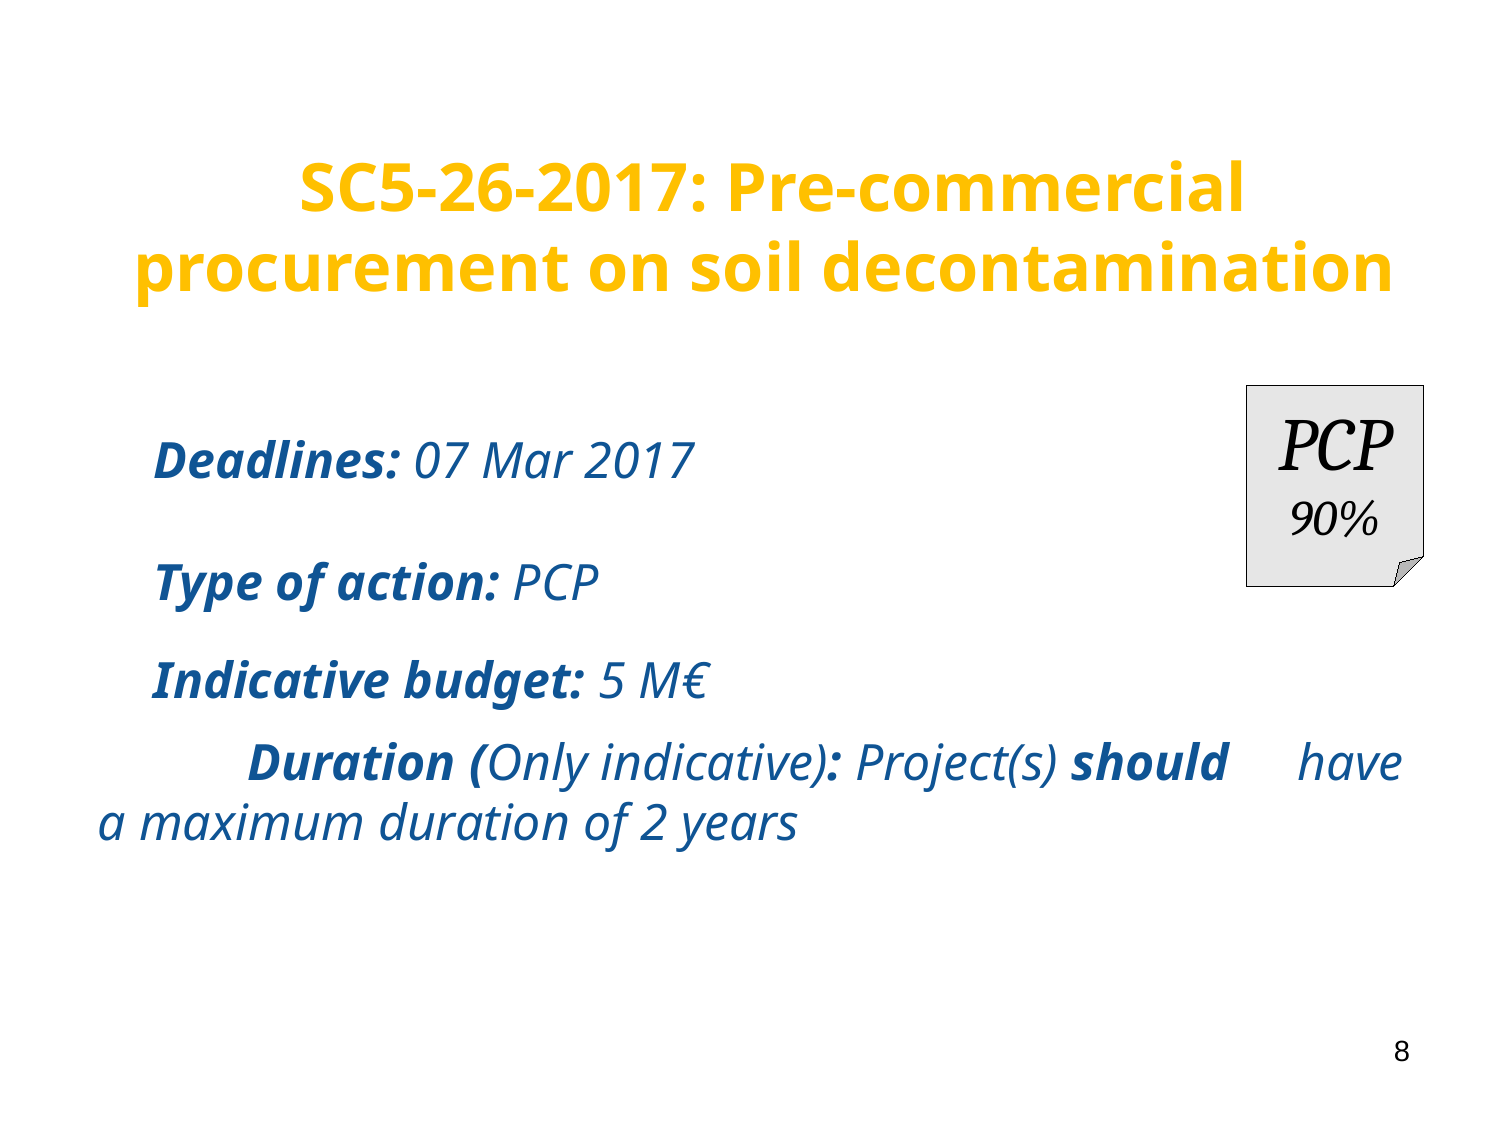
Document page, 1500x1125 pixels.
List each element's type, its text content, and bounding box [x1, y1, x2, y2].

text_box PCP 90% [1246, 385, 1424, 587]
text_box SC5-26-2017: Pre-commercial procurement on soil decontamination [112, 137, 1435, 371]
list Deadlines: 07 Mar 2017 Type of action: PCP Indicative budget: 5 M€ Duration (Only indicative): Project(s) should have a maximum duration of 2 years [82, 420, 1433, 1059]
slide_number 8 [1074, 1024, 1426, 1103]
